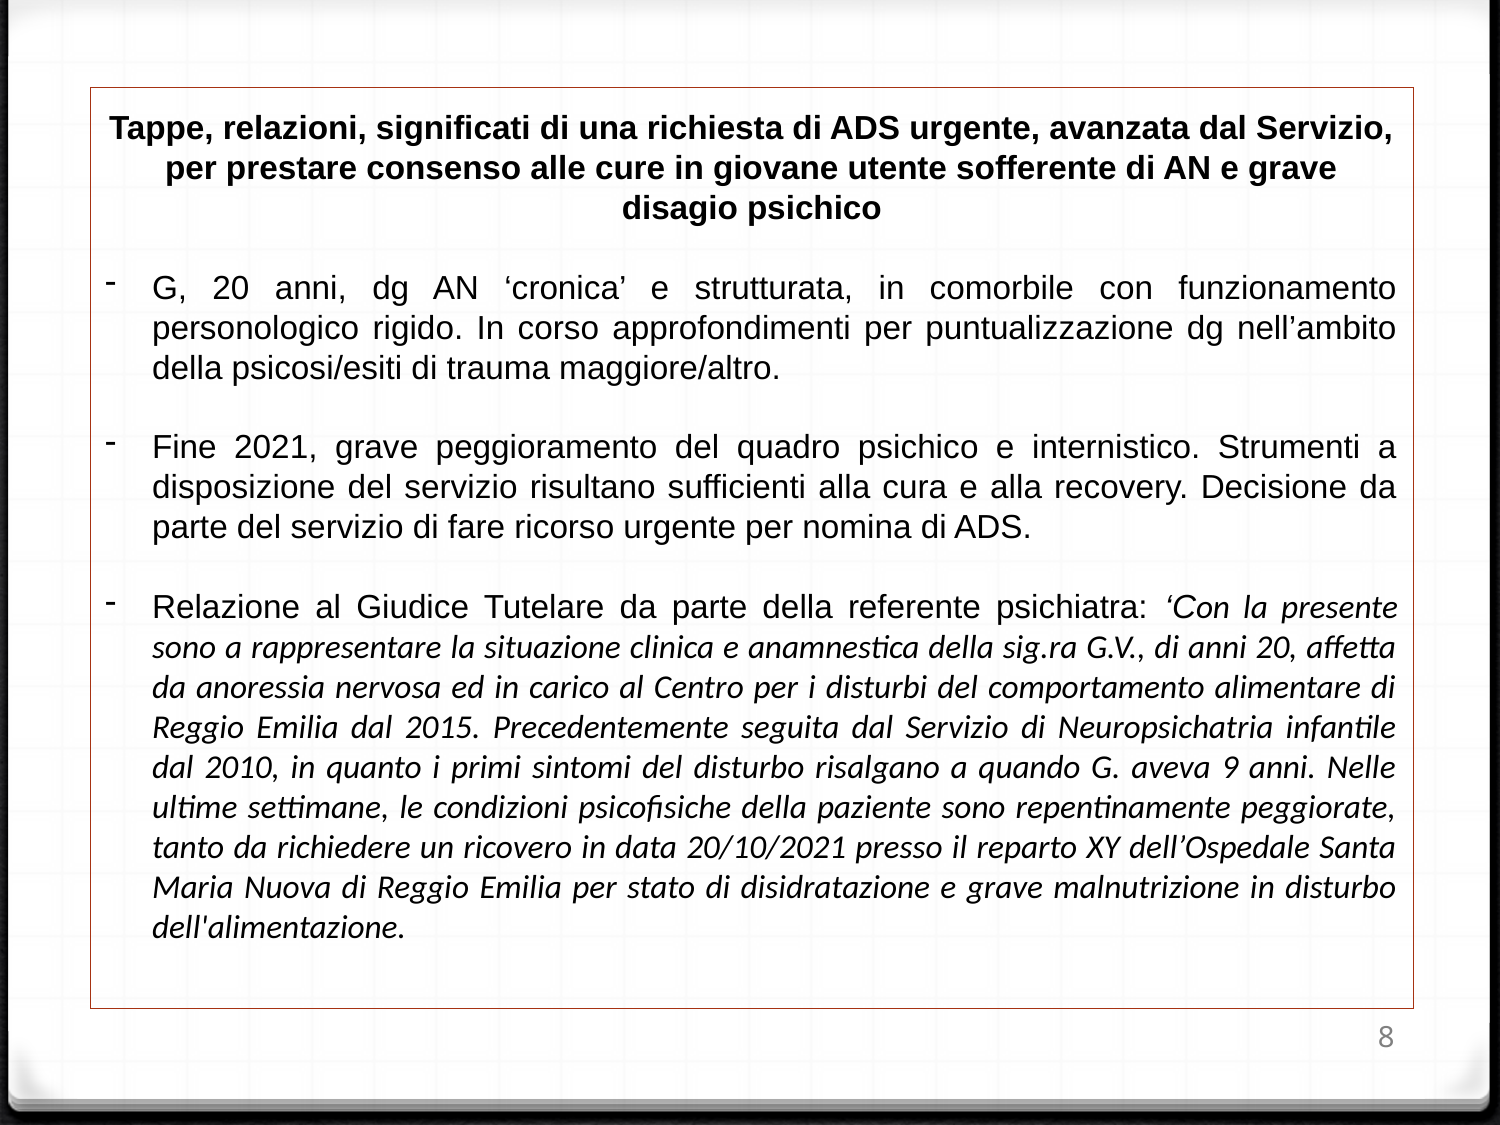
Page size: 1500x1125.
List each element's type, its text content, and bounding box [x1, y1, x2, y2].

text_box Tappe, relazioni, significati di una richiesta di ADS urgente, avanzata dal Servizio, per prestare consenso alle cure in giovane utente sofferente di AN e grave disagio psichico G, 20 anni, dg AN ‘cronica’ e strutturata, in comorbile con funzionamento personologico rigido. In corso approfondimenti per puntualizzazione dg nell’ambito della psicosi/esiti di trauma maggiore/altro. Fine 2021, grave peggioramento del quadro psichico e internistico. Strumenti a disposizione del servizio risultano sufficienti alla cura e alla recovery. Decisione da parte del servizio di fare ricorso urgente per nomina di ADS. Relazione al Giudice Tutelare da parte della referente psichiatra: ‘Con la presente sono a rappresentare la situazione clinica e anamnestica della sig.ra G.V., di anni 20, affetta da anoressia nervosa ed in carico al Centro per i disturbi del comportamento alimentare di Reggio Emilia dal 2015. Precedentemente seguita dal Servizio di Neuropsichatria infantile dal 2010, in quanto i primi sintomi del disturbo risalgano a quando G. aveva 9 anni. Nelle ultime settimane, le condizioni psicofisiche della paziente sono repentinamente peggiorate, tanto da richiedere un ricovero in data 20/10/2021 presso il reparto XY dell’Ospedale Santa Maria Nuova di Reggio Emilia per stato di disidratazione e grave malnutrizione in disturbo dell'alimentazione. [90, 87, 1414, 1009]
picture [0, 0, 1500, 1125]
text_box 8 [1059, 1008, 1410, 1069]
